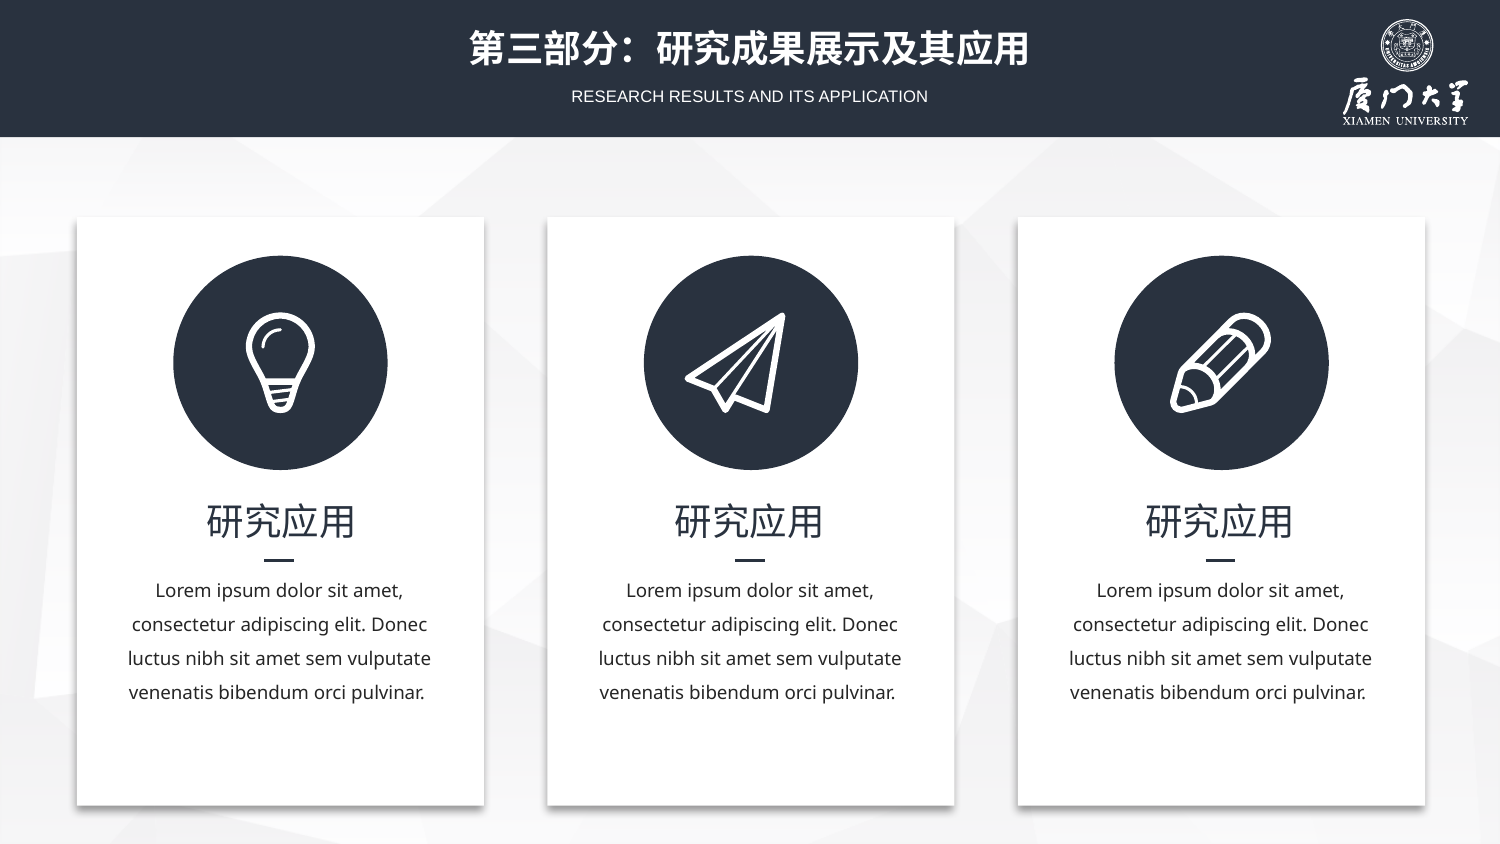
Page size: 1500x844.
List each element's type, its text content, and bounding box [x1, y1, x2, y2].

text_box Lorem ipsum dolor sit amet, consectetur adipiscing elit. Donec luctus nibh sit amet sem vulputate venenatis bibendum orci pulvinar. [107, 560, 451, 711]
text_box 研究应用 [191, 490, 372, 550]
text_box [684, 312, 786, 414]
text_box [450, 17, 1050, 114]
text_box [245, 312, 315, 414]
text_box [1113, 254, 1330, 472]
text_box [172, 254, 389, 472]
text_box 研究应用 [1130, 490, 1311, 550]
text_box [546, 216, 955, 807]
picture [0, 138, 1500, 844]
text_box 研究应用 [660, 490, 840, 550]
text_box [76, 216, 485, 807]
text_box [642, 254, 860, 472]
text_box Lorem ipsum dolor sit amet, consectetur adipiscing elit. Donec luctus nibh sit amet sem vulputate venenatis bibendum orci pulvinar. [578, 560, 922, 711]
text_box [1170, 312, 1271, 414]
text_box Lorem ipsum dolor sit amet, consectetur adipiscing elit. Donec luctus nibh sit amet sem vulputate venenatis bibendum orci pulvinar. [1048, 560, 1393, 711]
text_box [1017, 216, 1426, 807]
